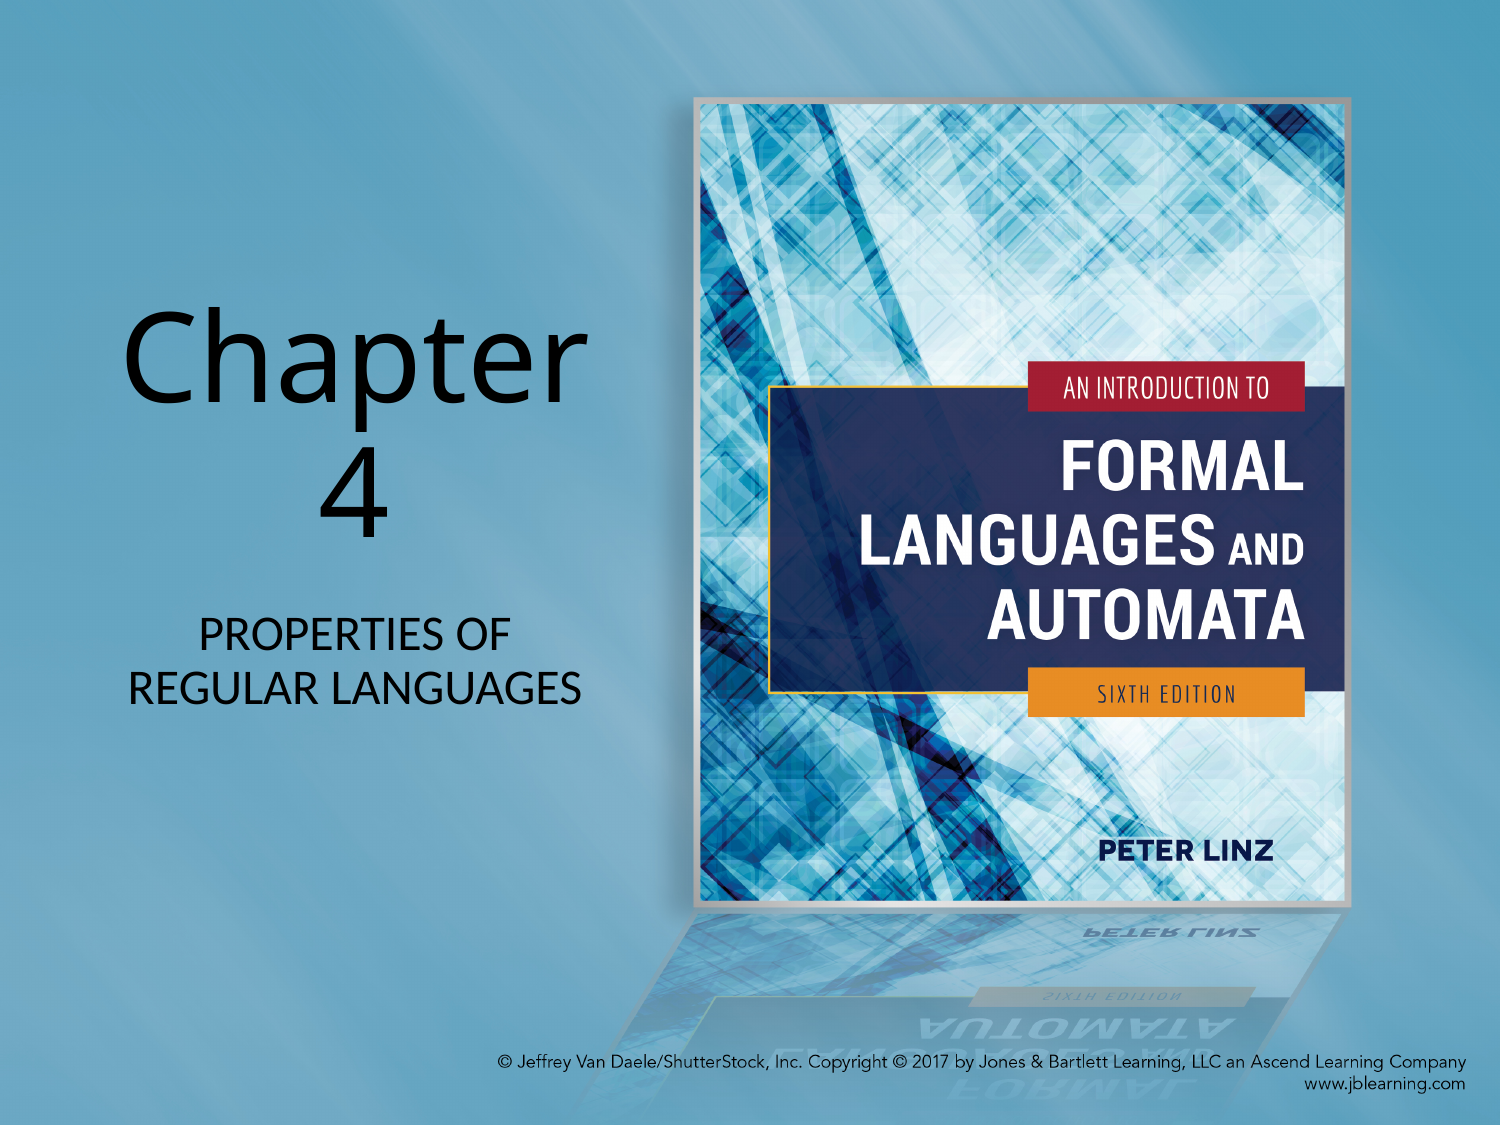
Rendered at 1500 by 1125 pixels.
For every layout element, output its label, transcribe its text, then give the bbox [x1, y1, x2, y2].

picture [0, 0, 1500, 1125]
subtitle PROPERTIES OF REGULAR LANGUAGES [90, 600, 620, 788]
title Chapter 4 [62, 278, 647, 573]
